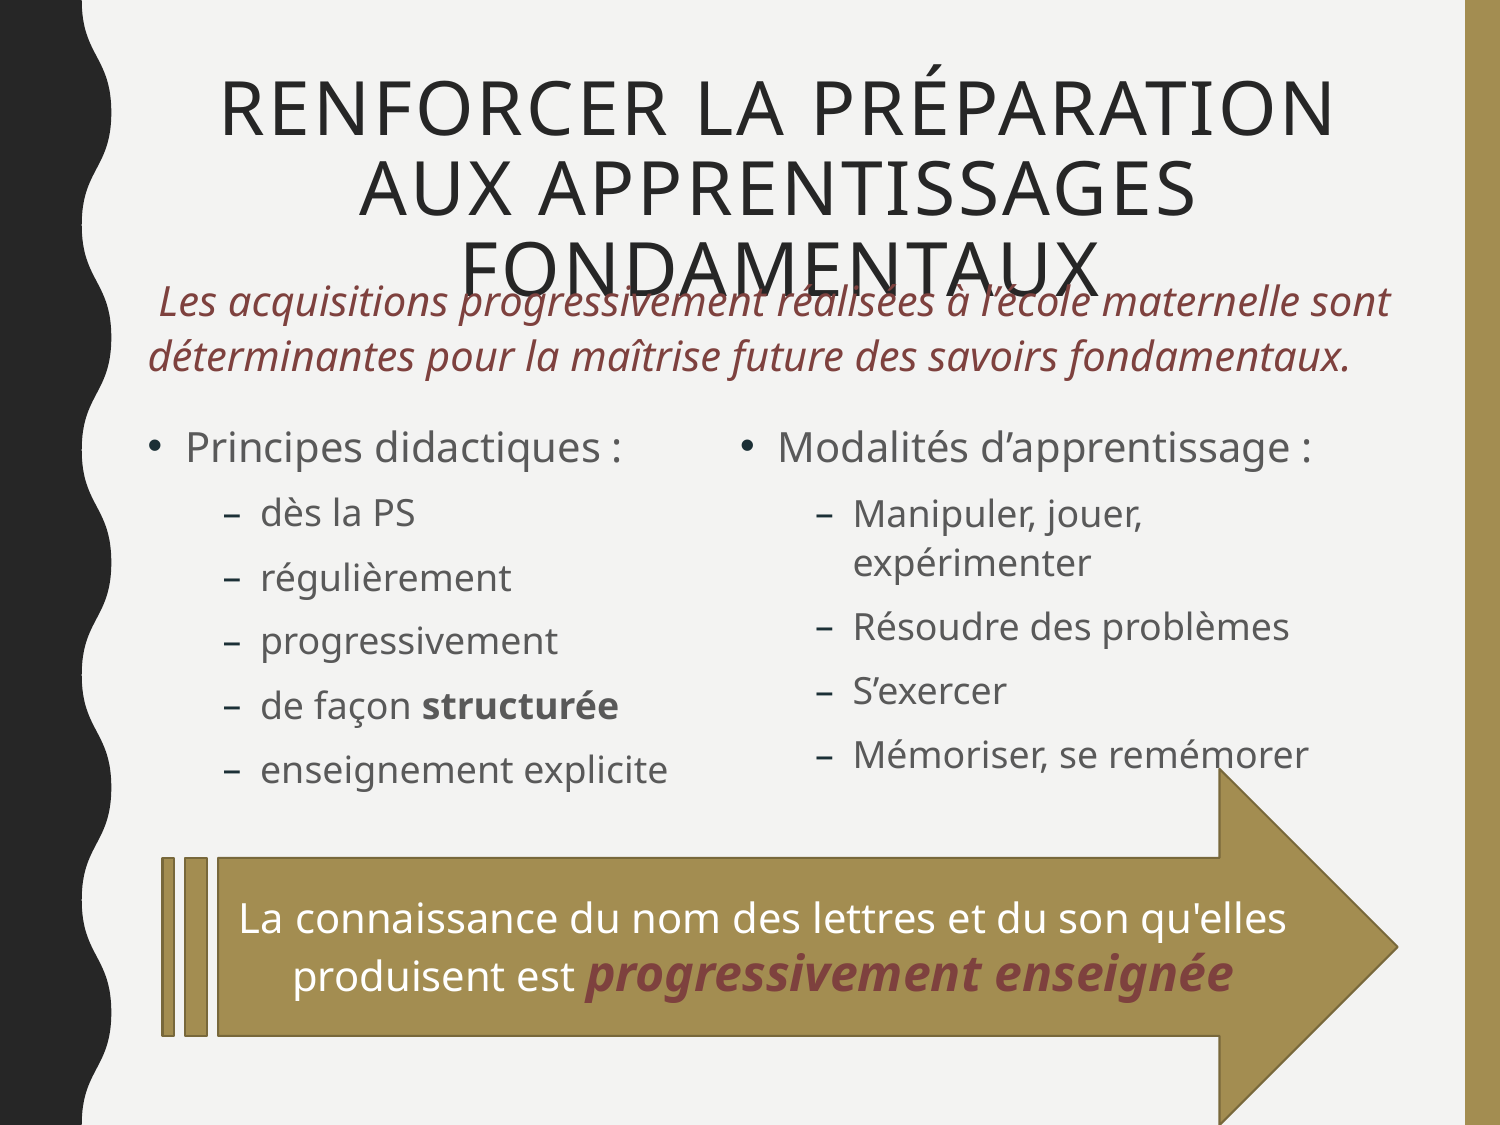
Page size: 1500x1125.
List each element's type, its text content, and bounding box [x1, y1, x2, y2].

text_box La connaissance du nom des lettres et du son qu'elles produisent est progressivement enseignée [161, 857, 175, 1037]
list Modalités d’apprentissage : Manipuler, jouer, expérimenter Résoudre des problèmes S’exercer Mémoriser, se remémorer [725, 408, 1367, 836]
title Renforcer la préparation aux apprentissages fondamentaux [154, 62, 1407, 262]
text_box Les acquisitions progressivement réalisées à l’école maternelle sont déterminantes pour la maîtrise future des savoirs fondamentaux. [132, 262, 1407, 408]
text_box La connaissance du nom des lettres et du son qu'elles produisent est progressivement enseignée [217, 767, 1399, 1125]
text_box Principes didactiques : dès la PS régulièrement progressivement de façon structurée enseignement explicite [132, 408, 725, 836]
text_box La connaissance du nom des lettres et du son qu'elles produisent est progressivement enseignée [184, 857, 208, 1037]
